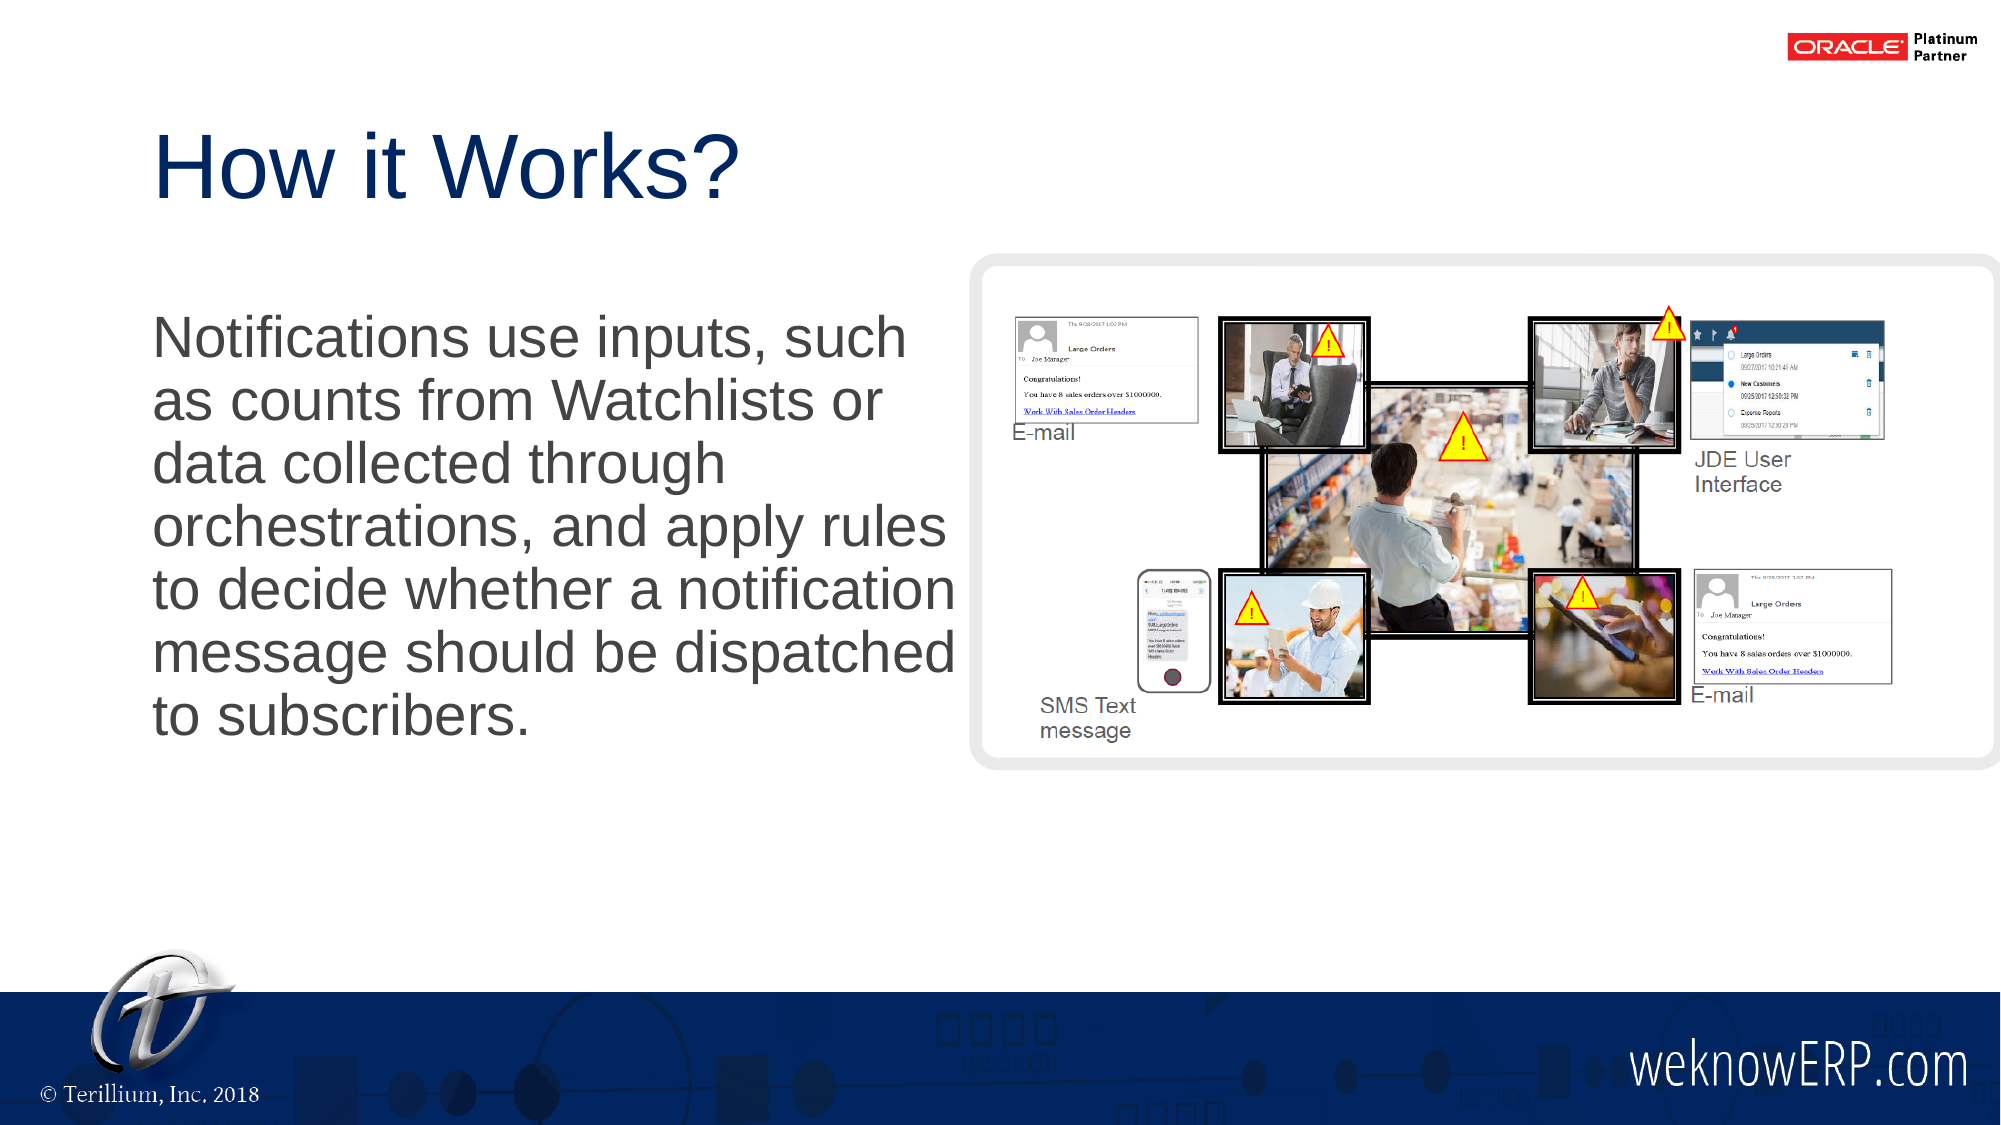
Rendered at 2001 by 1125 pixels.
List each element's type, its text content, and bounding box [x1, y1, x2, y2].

picture [0, 0, 2001, 1125]
title How it Works? [137, 59, 1665, 278]
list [975, 259, 2000, 764]
list Notifications use inputs, such as counts from Watchlists or data collected through orchestrations, and apply rules to decide whether a notification message should be dispatched to subscribers. [137, 299, 988, 935]
